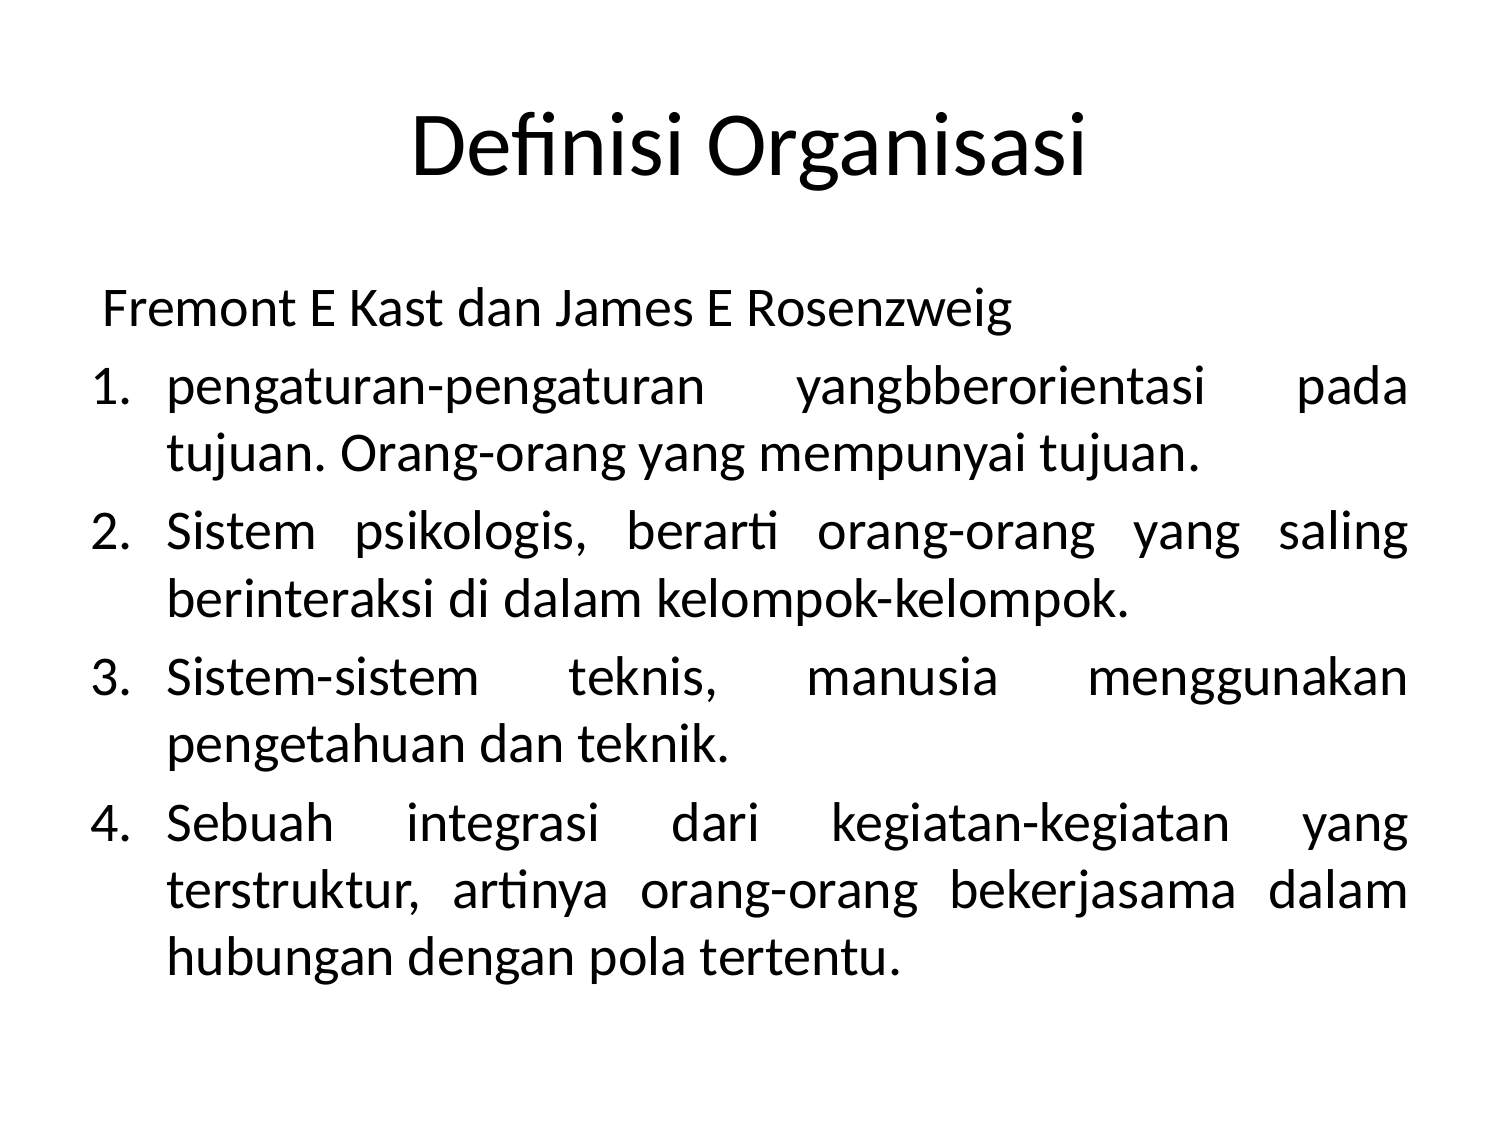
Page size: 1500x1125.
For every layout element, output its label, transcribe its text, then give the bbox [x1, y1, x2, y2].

list Fremont E Kast dan James E Rosenzweig pengaturan-pengaturan yangbberorientasi pada tujuan. Orang-orang yang mempunyai tujuan. Sistem psikologis, berarti orang-orang yang saling berinteraksi di dalam kelompok-kelompok. Sistem-sistem teknis, manusia menggunakan pengetahuan dan teknik. Sebuah integrasi dari kegiatan-kegiatan yang terstruktur, artinya orang-orang bekerjasama dalam hubungan dengan pola tertentu. [75, 262, 1425, 1005]
title Definisi Organisasi [75, 45, 1425, 233]
